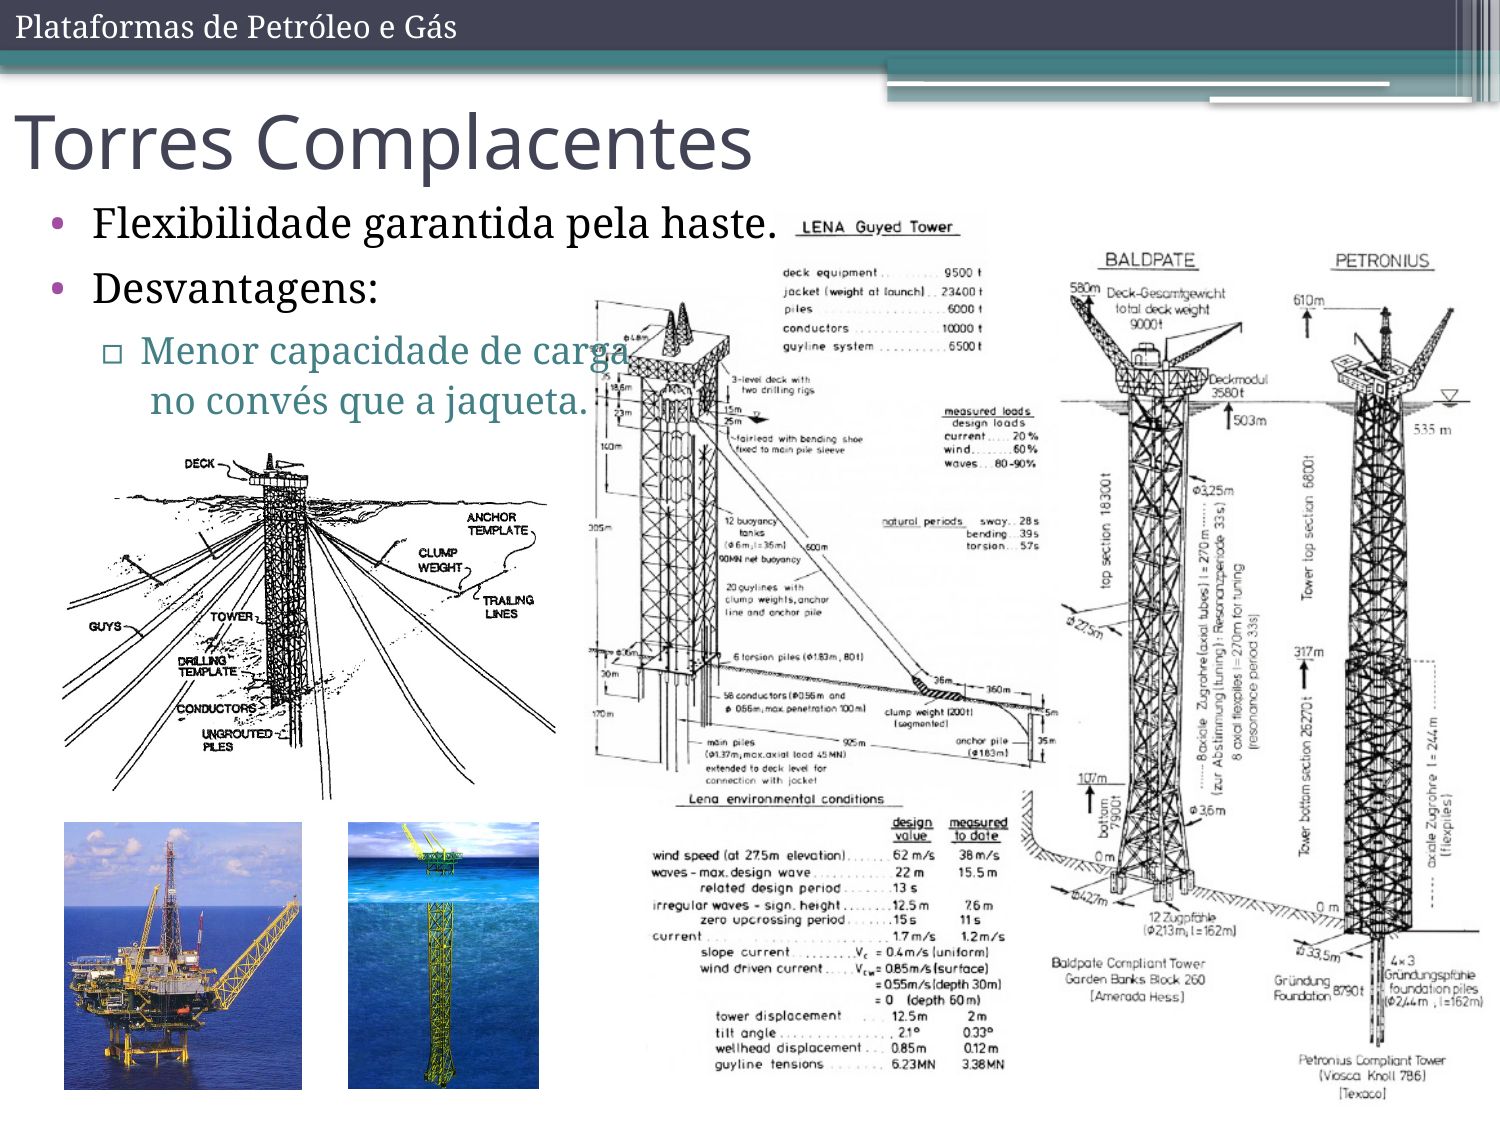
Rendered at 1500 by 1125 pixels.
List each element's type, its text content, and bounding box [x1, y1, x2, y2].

picture [64, 822, 302, 1091]
picture [584, 208, 1495, 1107]
title Torres Complacentes [0, 45, 1081, 233]
list Flexibilidade garantida pela haste. Desvantagens: Menor capacidade de carga no convés que a jaqueta. [17, 233, 577, 398]
list [75, 398, 577, 1005]
picture [41, 444, 562, 813]
picture [348, 822, 540, 1089]
